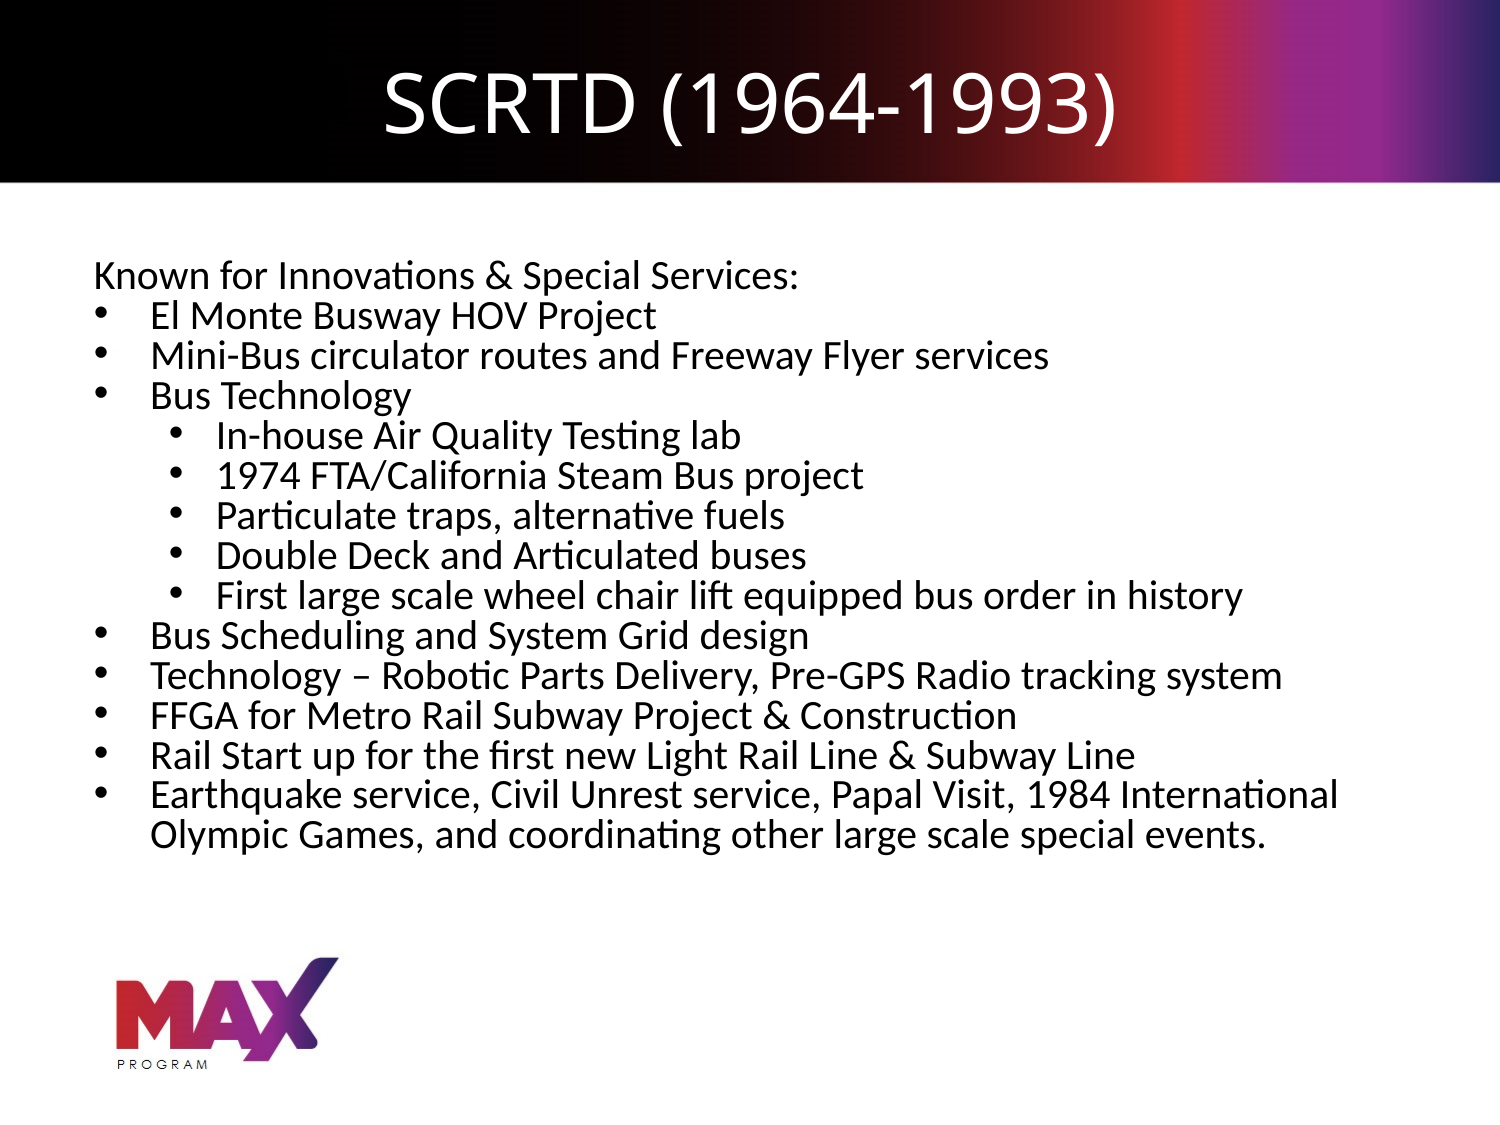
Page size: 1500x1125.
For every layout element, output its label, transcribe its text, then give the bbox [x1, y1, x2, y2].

title SCRTD (1964-1993) [75, 25, 1425, 176]
text_box Known for Innovations & Special Services: El Monte Busway HOV Project Mini-Bus circulator routes and Freeway Flyer services Bus Technology In-house Air Quality Testing lab 1974 FTA/California Steam Bus project Particulate traps, alternative fuels Double Deck and Articulated buses First large scale wheel chair lift equipped bus order in history Bus Scheduling and System Grid design Technology – Robotic Parts Delivery, Pre-GPS Radio tracking system FFGA for Metro Rail Subway Project & Construction Rail Start up for the first new Light Rail Line & Subway Line Earthquake service, Civil Unrest service, Papal Visit, 1984 International Olympic Games, and coordinating other large scale special events. [79, 249, 1430, 865]
picture [0, 0, 1500, 1125]
